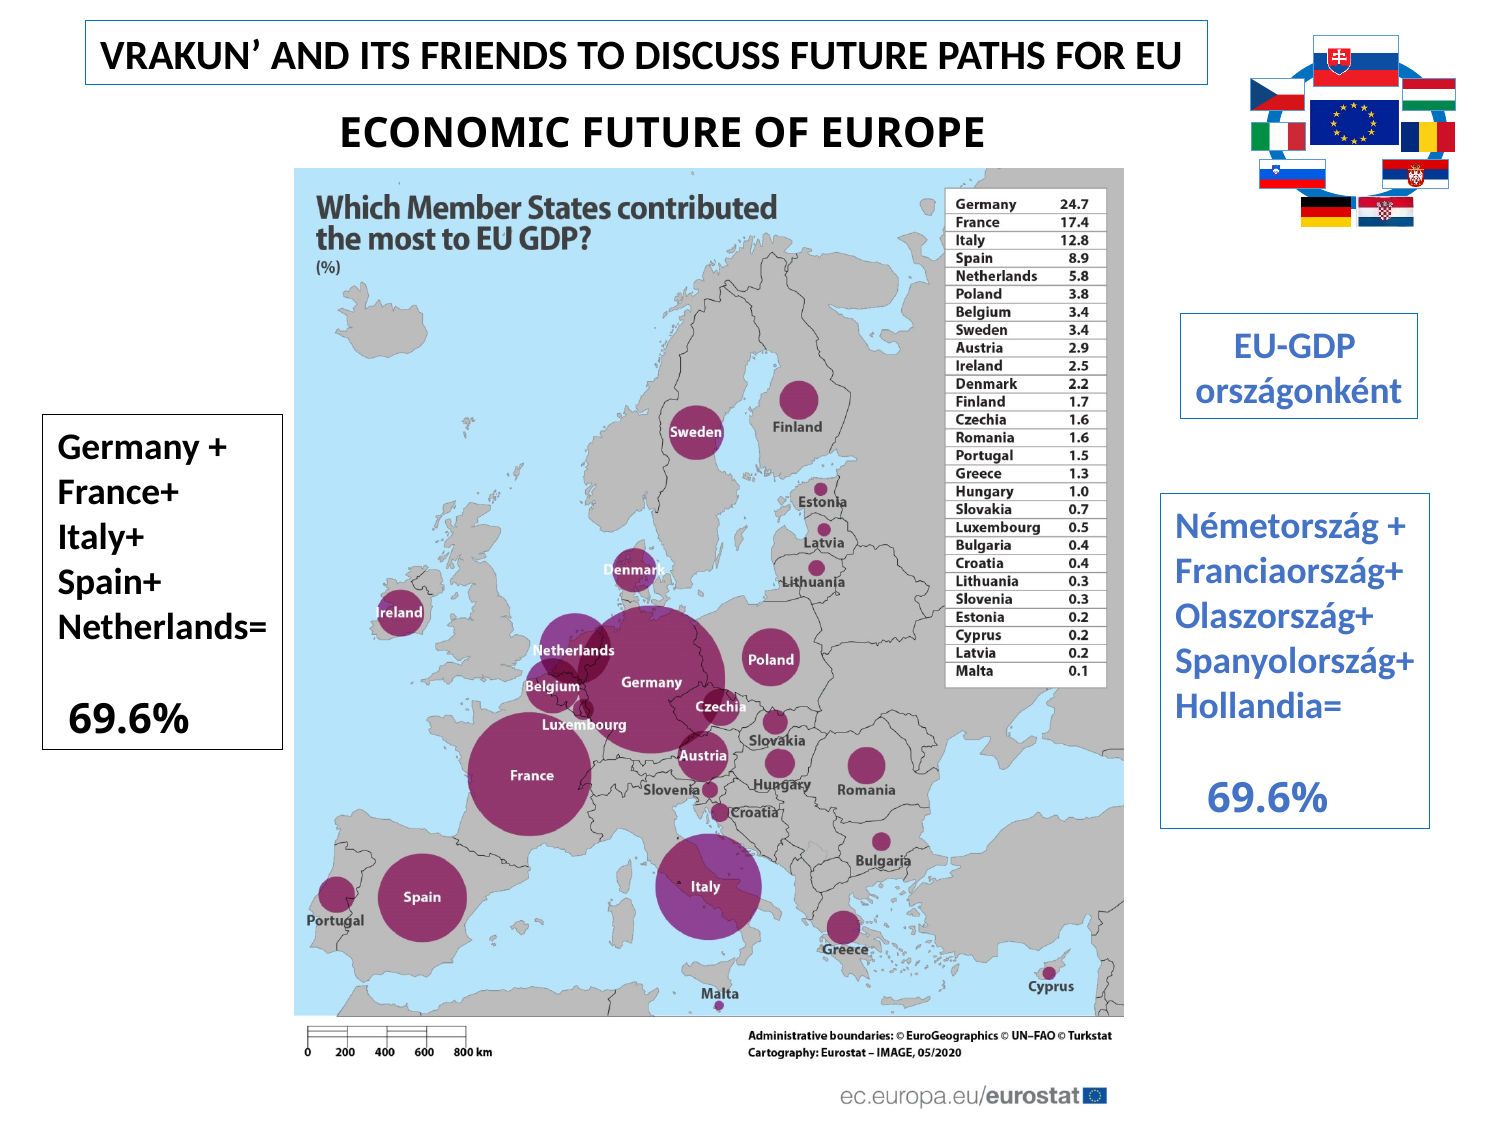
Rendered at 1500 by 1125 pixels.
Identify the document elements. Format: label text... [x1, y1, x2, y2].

text_box ECONOMIC FUTURE OF EUROPE [323, 98, 1001, 164]
picture [294, 168, 1124, 1125]
text_box Germany + France+ Italy+ Spain+ Netherlands= 69.6% [42, 414, 283, 750]
text_box Németország + Franciaország+ Olaszország+ Spanyolország+ Hollandia= 69.6% [1160, 493, 1430, 829]
text_box VRAKUN’ AND ITS FRIENDS TO DISCUSS FUTURE PATHS FOR EU [85, 20, 1208, 85]
text_box EU-GDP országonként [1180, 313, 1418, 419]
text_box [1250, 35, 1456, 227]
